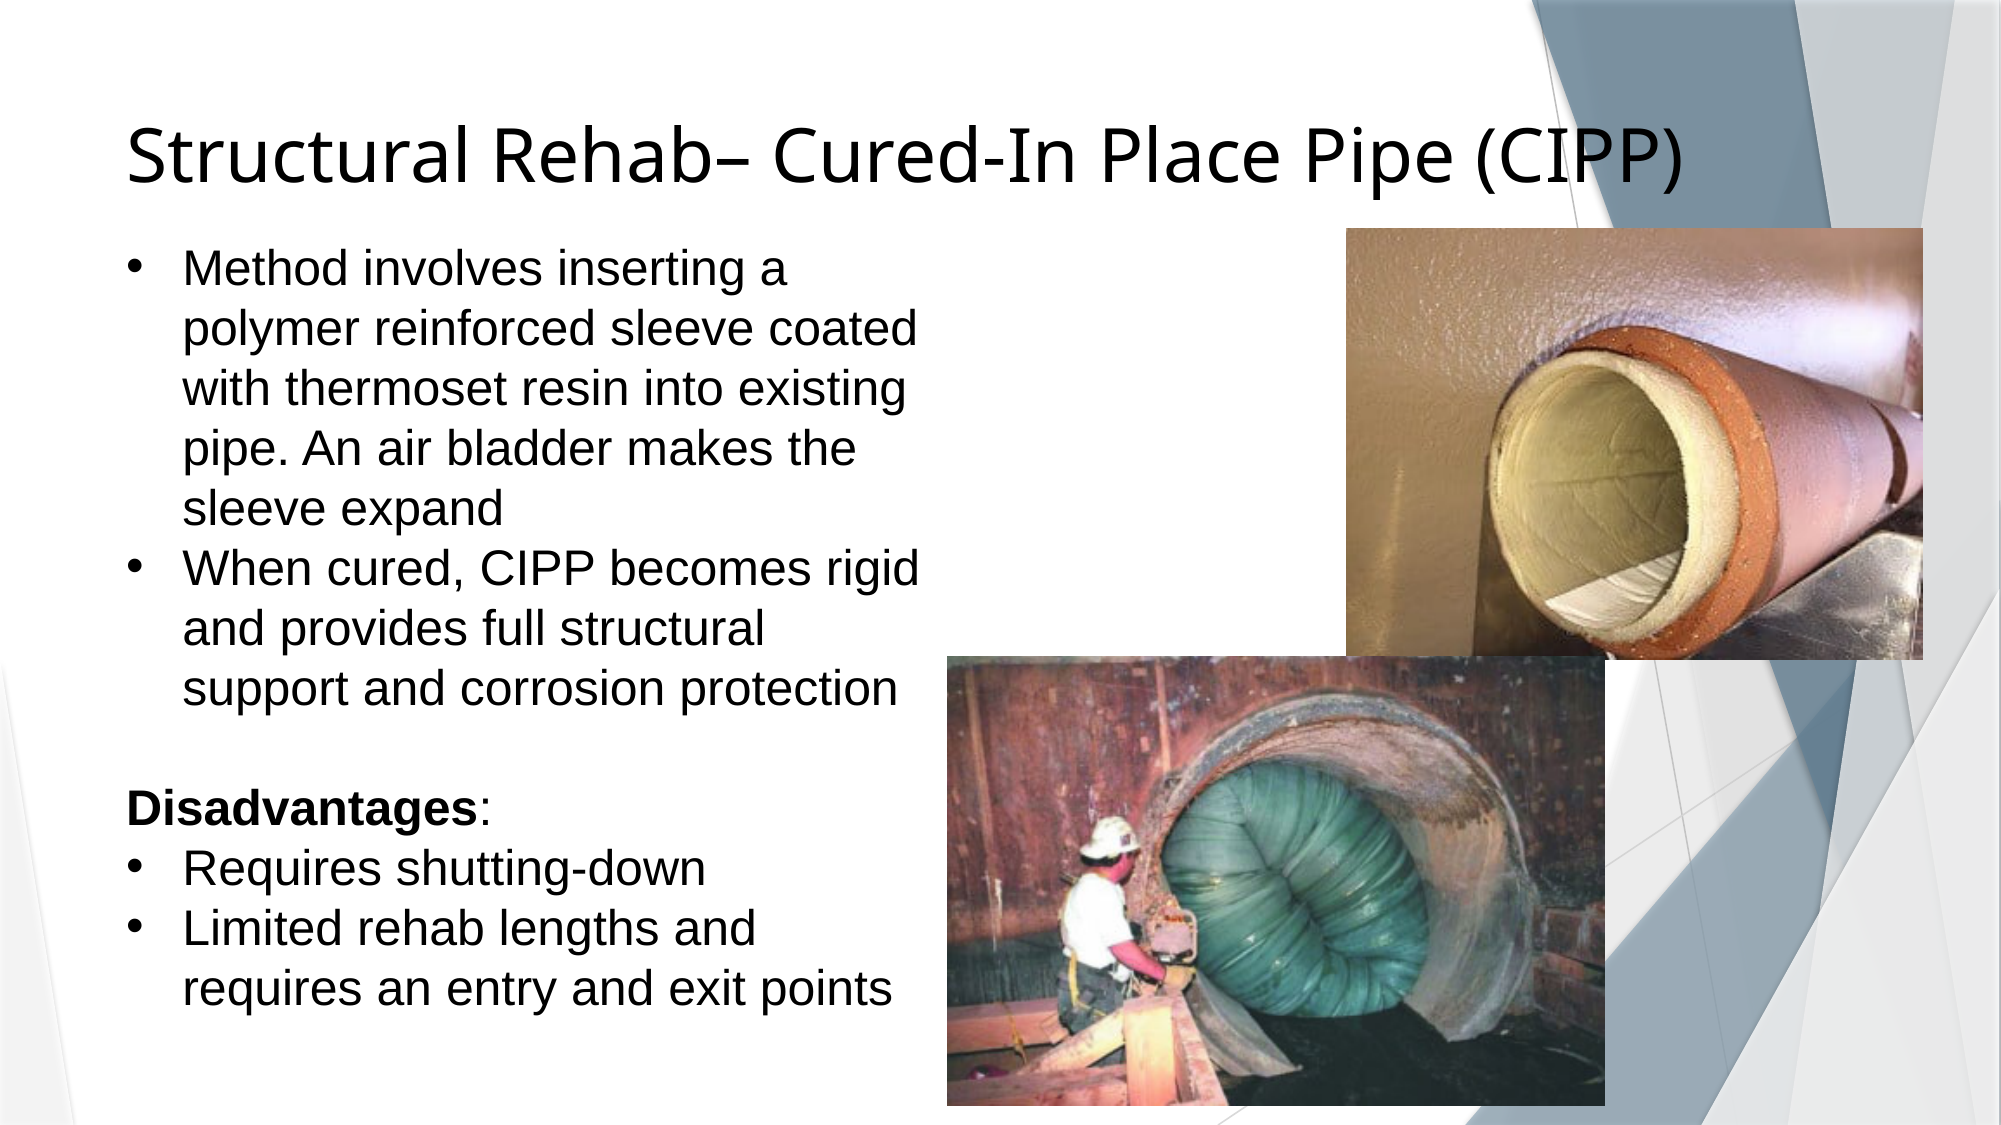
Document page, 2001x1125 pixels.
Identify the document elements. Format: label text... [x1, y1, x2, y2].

picture [946, 227, 1924, 1107]
title Structural Rehab– Cured-In Place Pipe (CIPP) [111, 99, 1764, 285]
text_box Method involves inserting a polymer reinforced sleeve coated with thermoset resin into existing pipe. An air bladder makes the sleeve expand When cured, CIPP becomes rigid and provides full structural support and corrosion protection Disadvantages: Requires shutting-down Limited rehab lengths and requires an entry and exit points [111, 228, 948, 1090]
